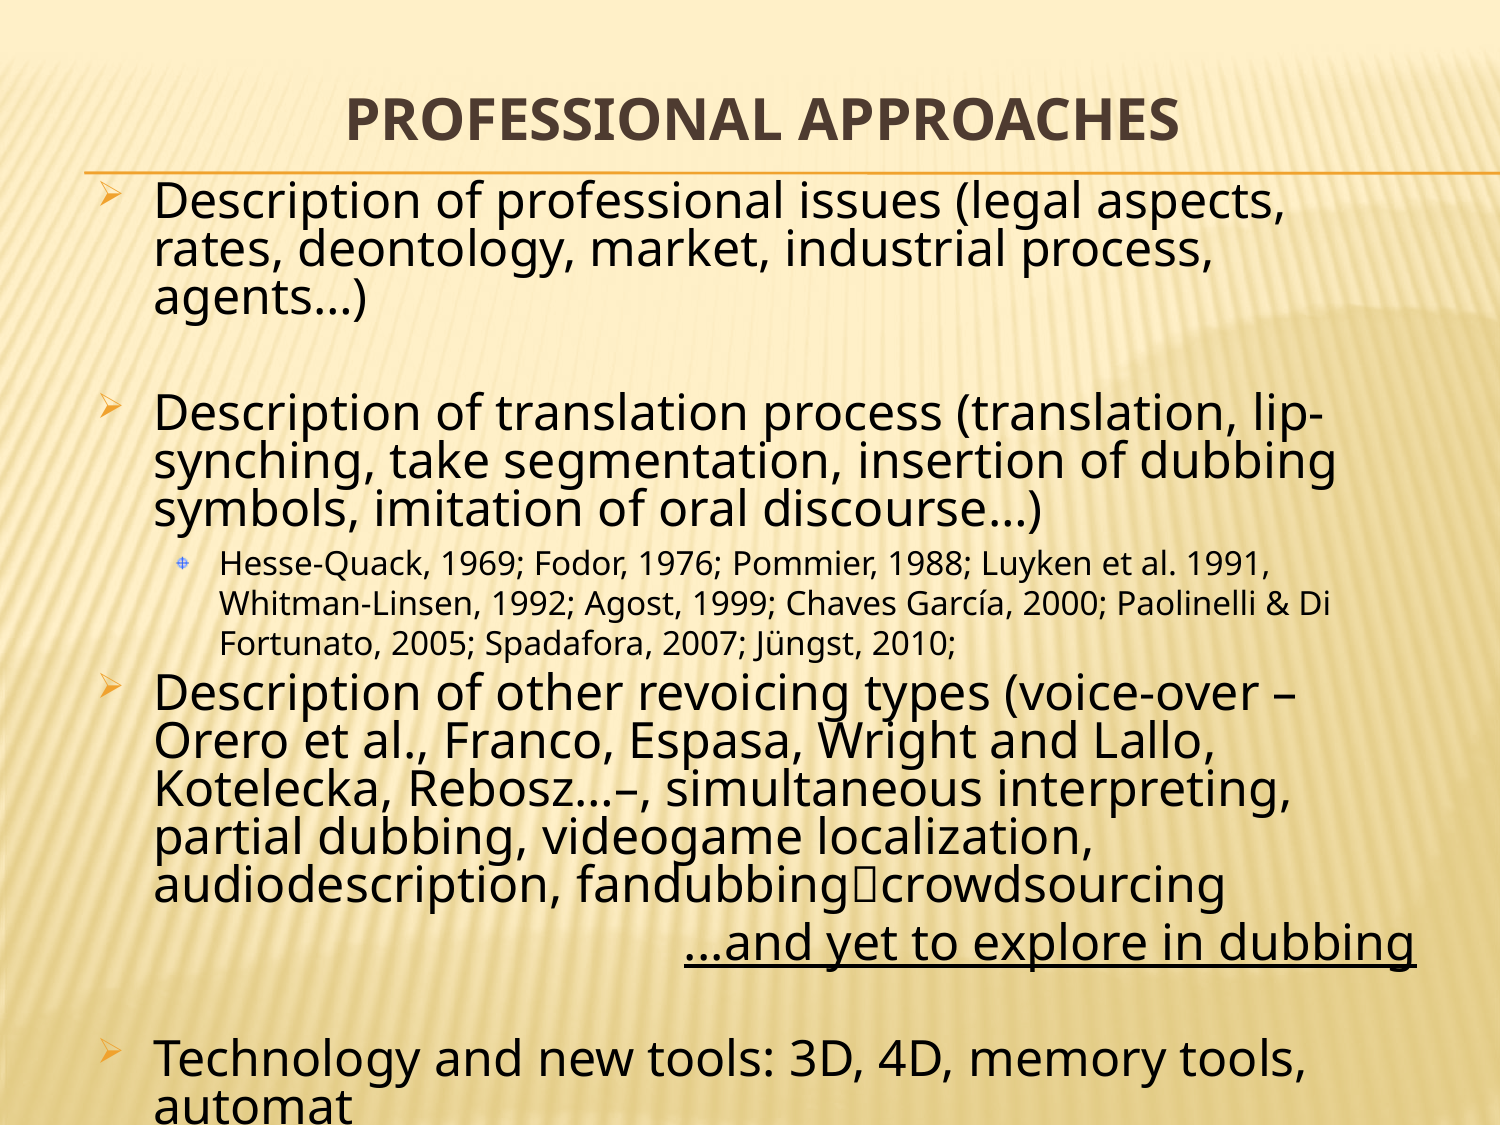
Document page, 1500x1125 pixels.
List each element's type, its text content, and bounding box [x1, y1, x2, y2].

picture [172, 554, 189, 571]
title Professional approaches [50, 75, 1475, 213]
list Description of professional issues (legal aspects, rates, deontology, market, industrial process, agents…) Description of translation process (translation, lip-synching, take segmentation, insertion of dubbing symbols, imitation of oral discourse…) Hesse-Quack, 1969; Fodor, 1976; Pommier, 1988; Luyken et al. 1991, Whitman-Linsen, 1992; Agost, 1999; Chaves García, 2000; Paolinelli & Di Fortunato, 2005; Spadafora, 2007; Jüngst, 2010; Description of other revoicing types (voice-over –Orero et al., Franco, Espasa, Wright and Lallo, Kotelecka, Rebosz…–, simultaneous interpreting, partial dubbing, videogame localization, audiodescription, fandubbingcrowdsourcing ...and yet to explore in dubbing Technology and new tools: 3D, 4D, memory tools, automat New formats and audiovisual genres the role of dubbing [81, 172, 1433, 1095]
